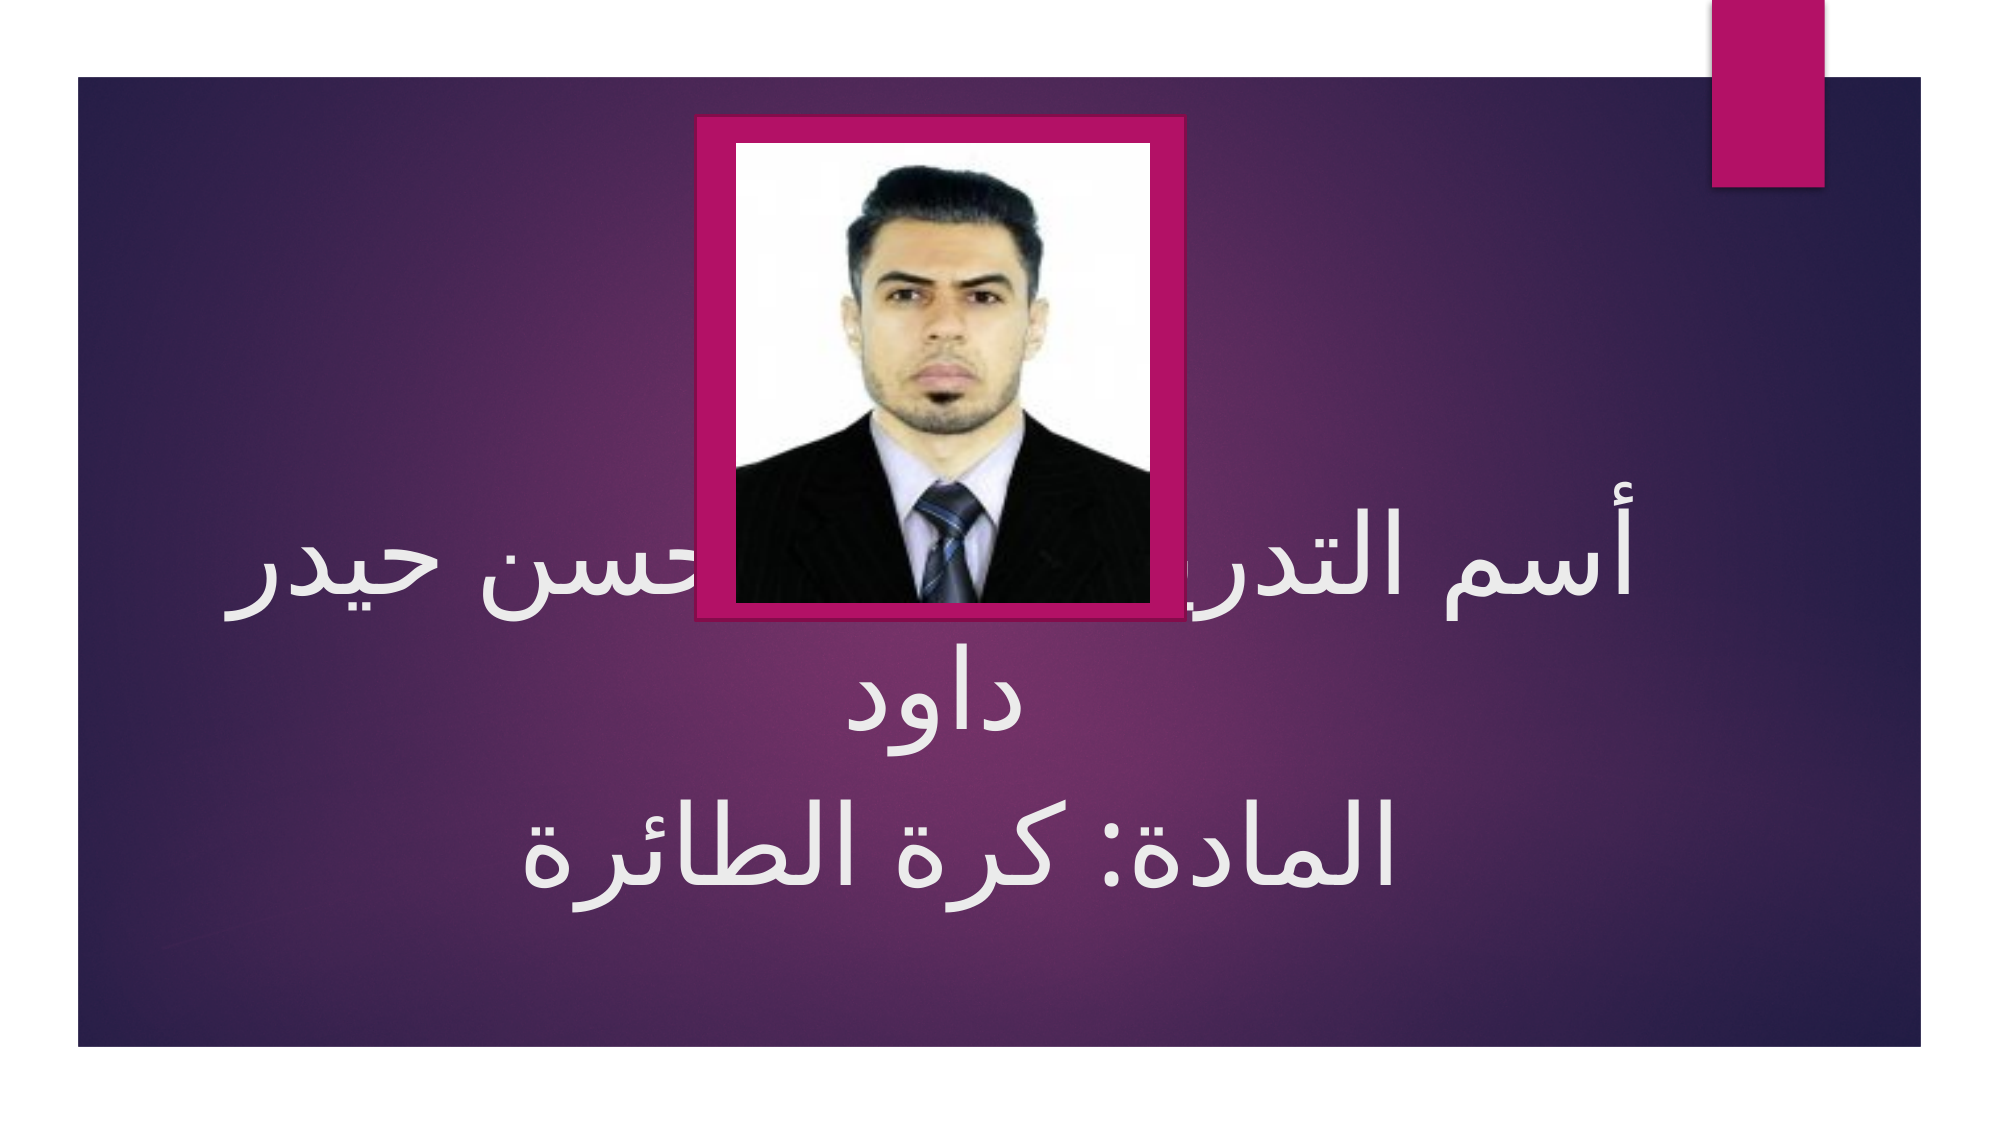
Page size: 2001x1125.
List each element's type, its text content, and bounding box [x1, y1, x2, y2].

title أسم التدريسي: م.د حسن حيدر داود [211, 633, 1660, 760]
text_box المادة: كرة الطائرة [236, 790, 1685, 916]
picture [736, 142, 1151, 603]
text_box [694, 114, 1187, 622]
